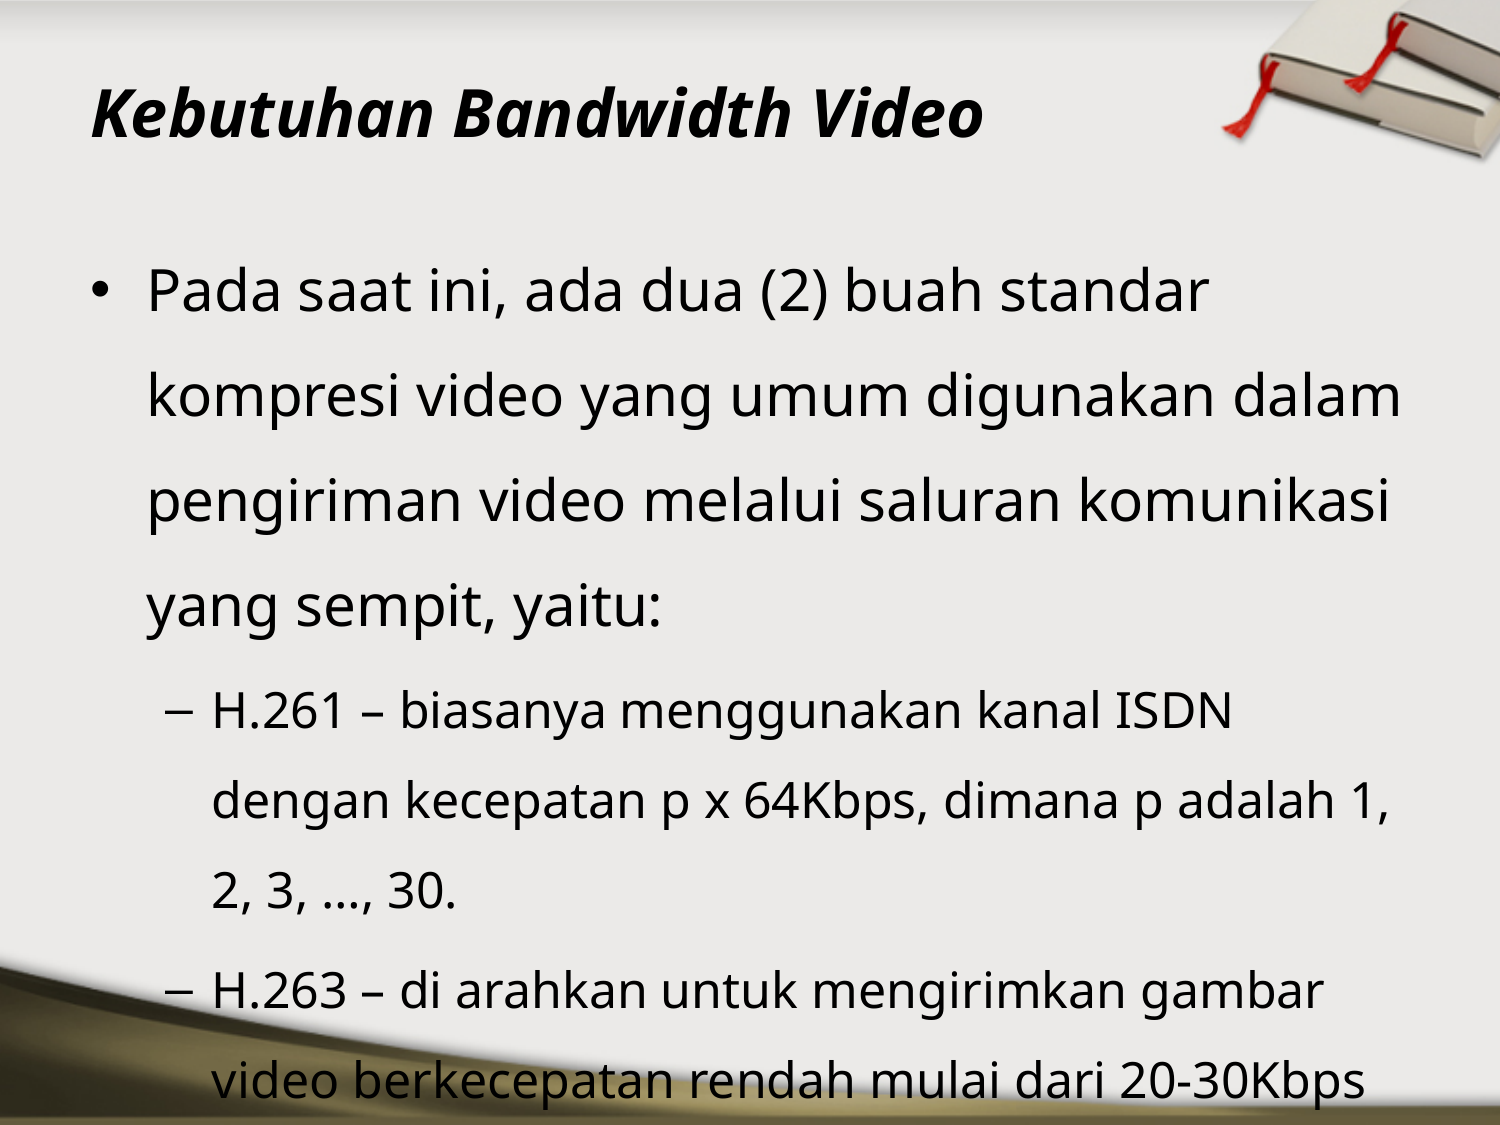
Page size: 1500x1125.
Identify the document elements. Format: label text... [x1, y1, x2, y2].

list Pada saat ini, ada dua (2) buah standar kompresi video yang umum digunakan dalam pengiriman video melalui saluran komunikasi yang sempit, yaitu: H.261 – biasanya menggunakan kanal ISDN dengan kecepatan p x 64Kbps, dimana p adalah 1, 2, 3, …, 30. H.263 – di arahkan untuk mengirimkan gambar video berkecepatan rendah mulai dari 20-30Kbps ke atas. [74, 210, 1426, 954]
title Kebutuhan Bandwidth Video [75, 45, 1425, 176]
picture [0, 0, 1500, 1125]
